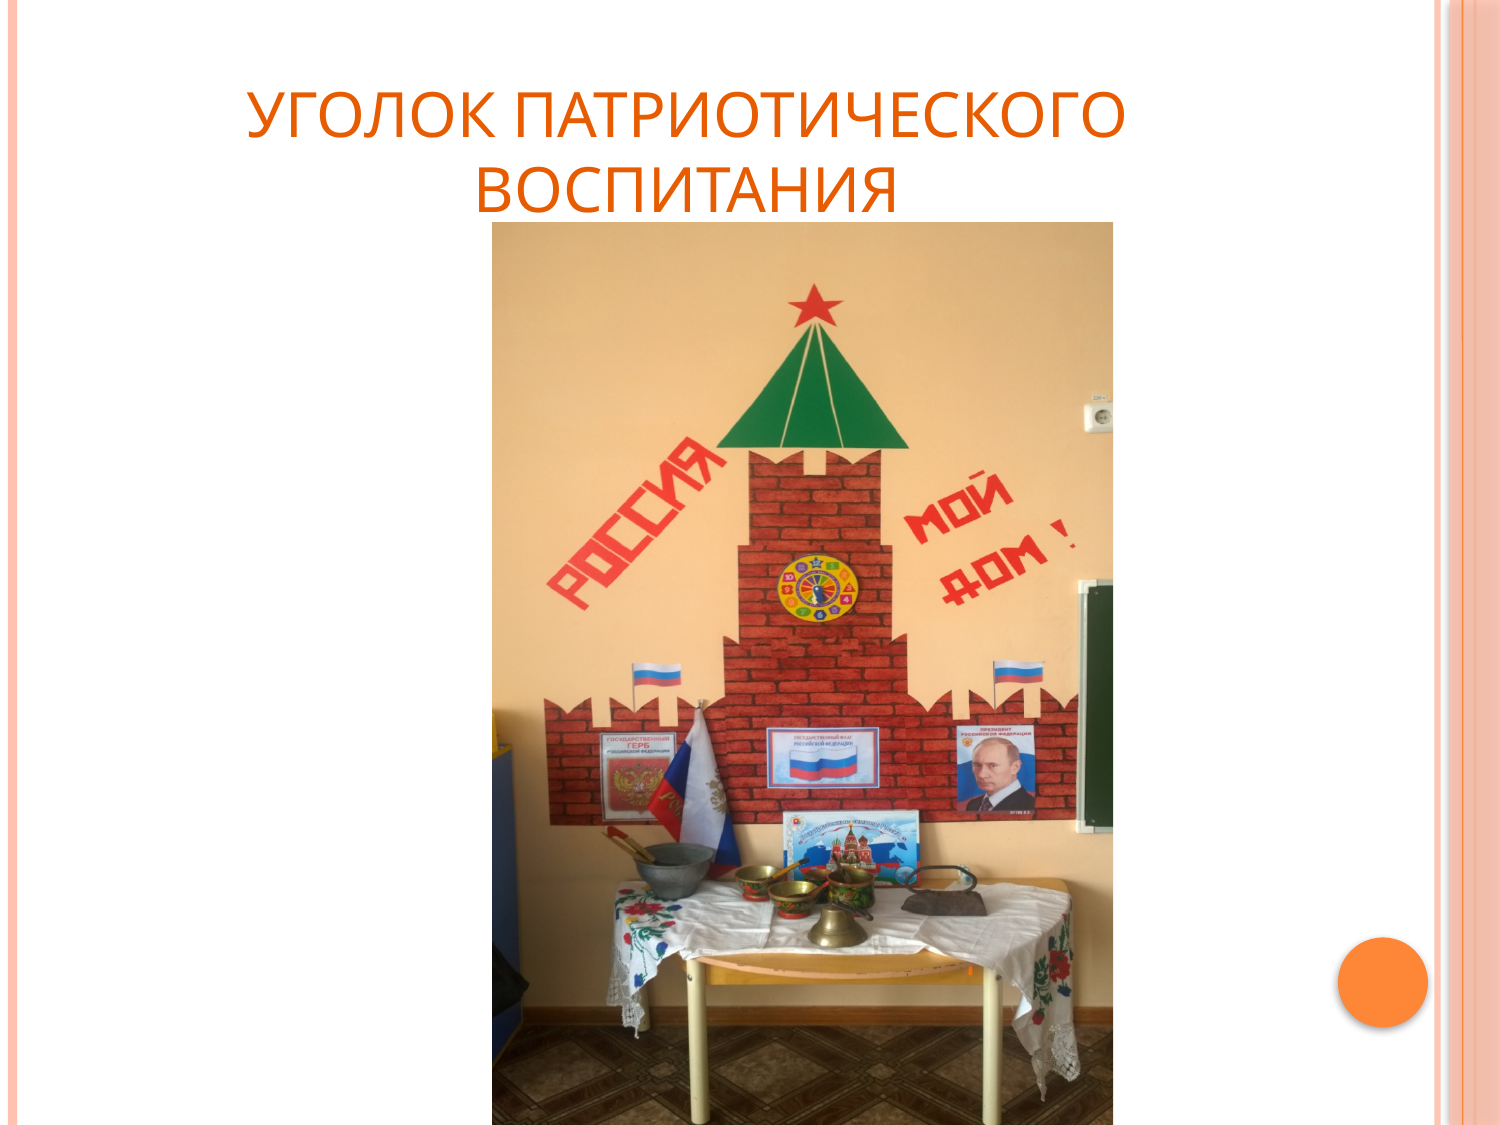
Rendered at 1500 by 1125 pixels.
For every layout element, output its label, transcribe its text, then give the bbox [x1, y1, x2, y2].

title Уголок патриотического воспитания [75, 45, 1300, 233]
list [491, 222, 1114, 1125]
